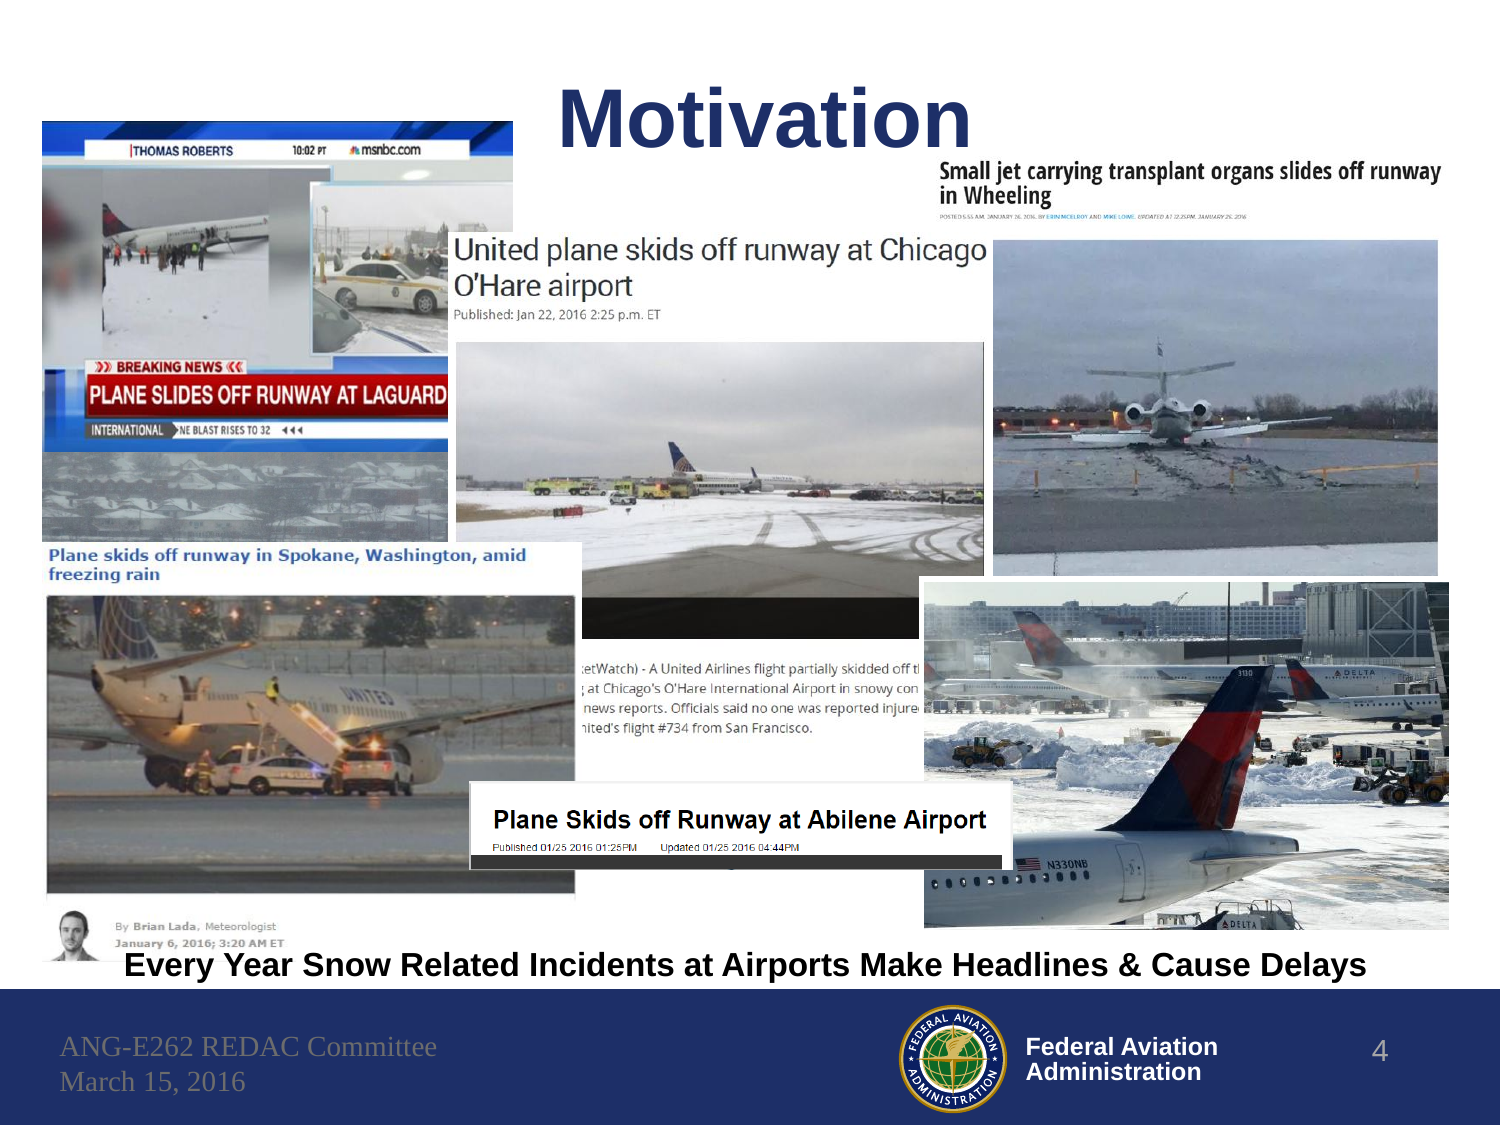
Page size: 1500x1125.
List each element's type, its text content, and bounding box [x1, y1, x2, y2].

text_box Motivation [70, 56, 1461, 157]
text_box Every Year Snow Related Incidents at Airports Make Headlines & Cause Delays [42, 936, 1451, 991]
footer ANG-E262 REDAC Committee March 15, 2016 [44, 1020, 520, 1104]
slide_number 4 [1218, 1025, 1404, 1100]
picture [41, 121, 1451, 965]
